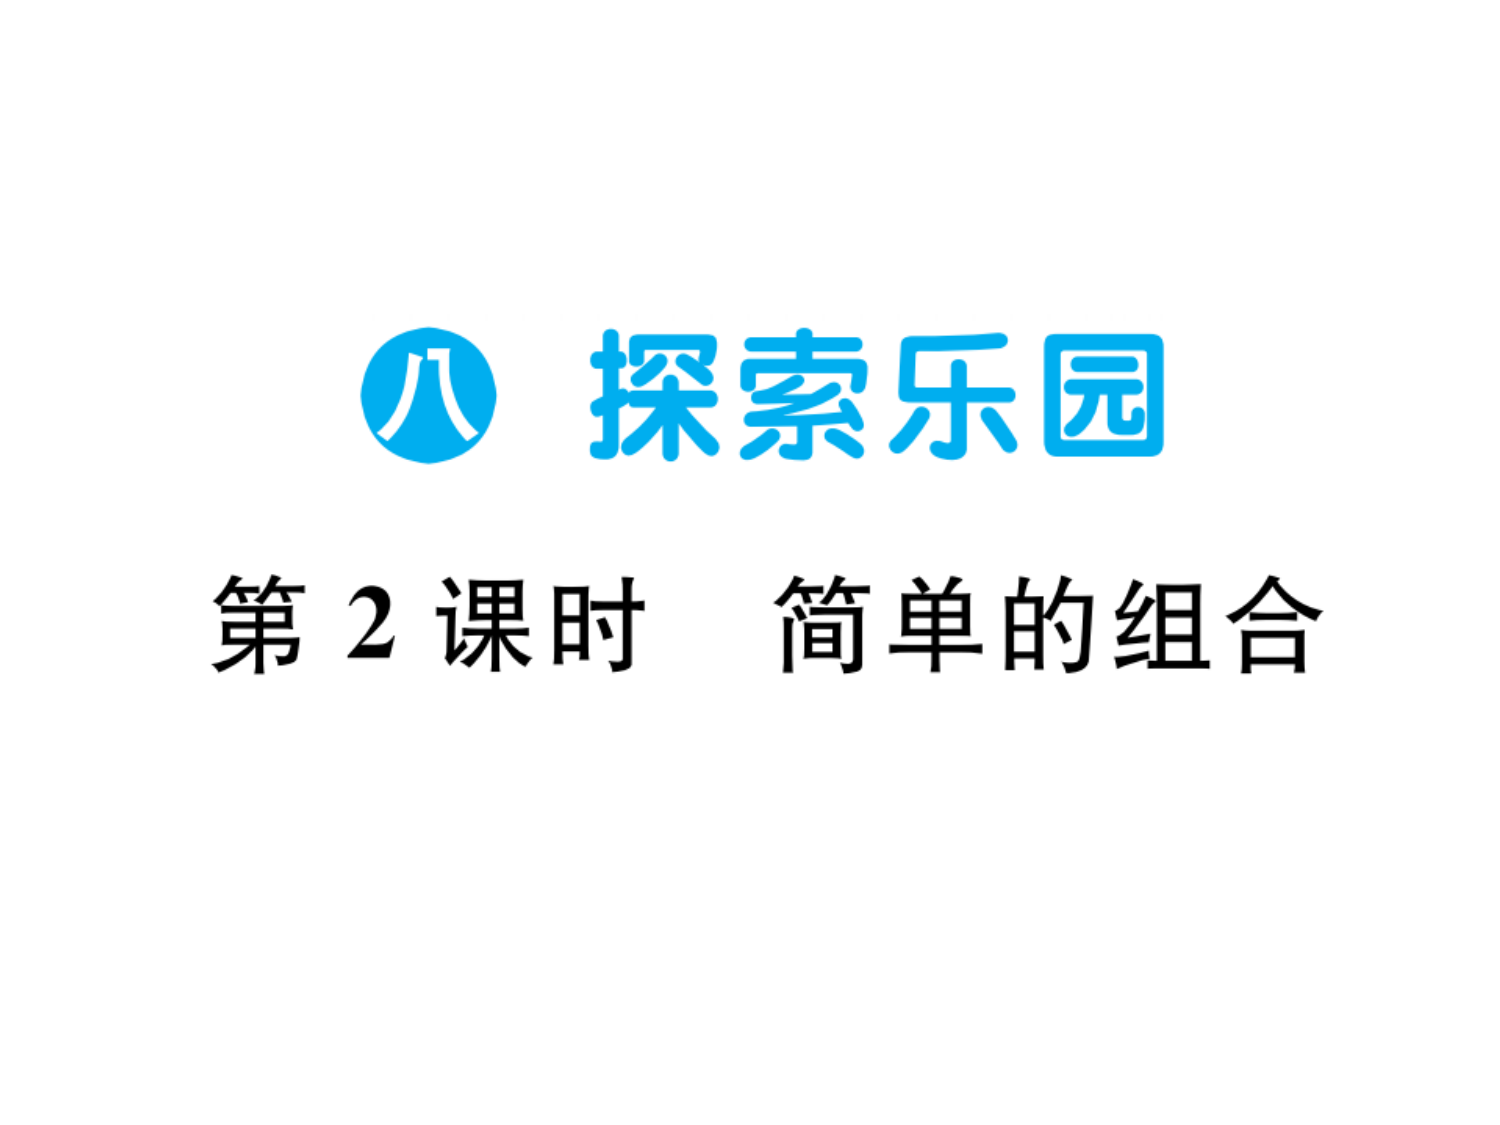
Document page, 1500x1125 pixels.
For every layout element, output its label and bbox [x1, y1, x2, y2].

picture [348, 314, 1183, 471]
picture [201, 562, 1330, 694]
